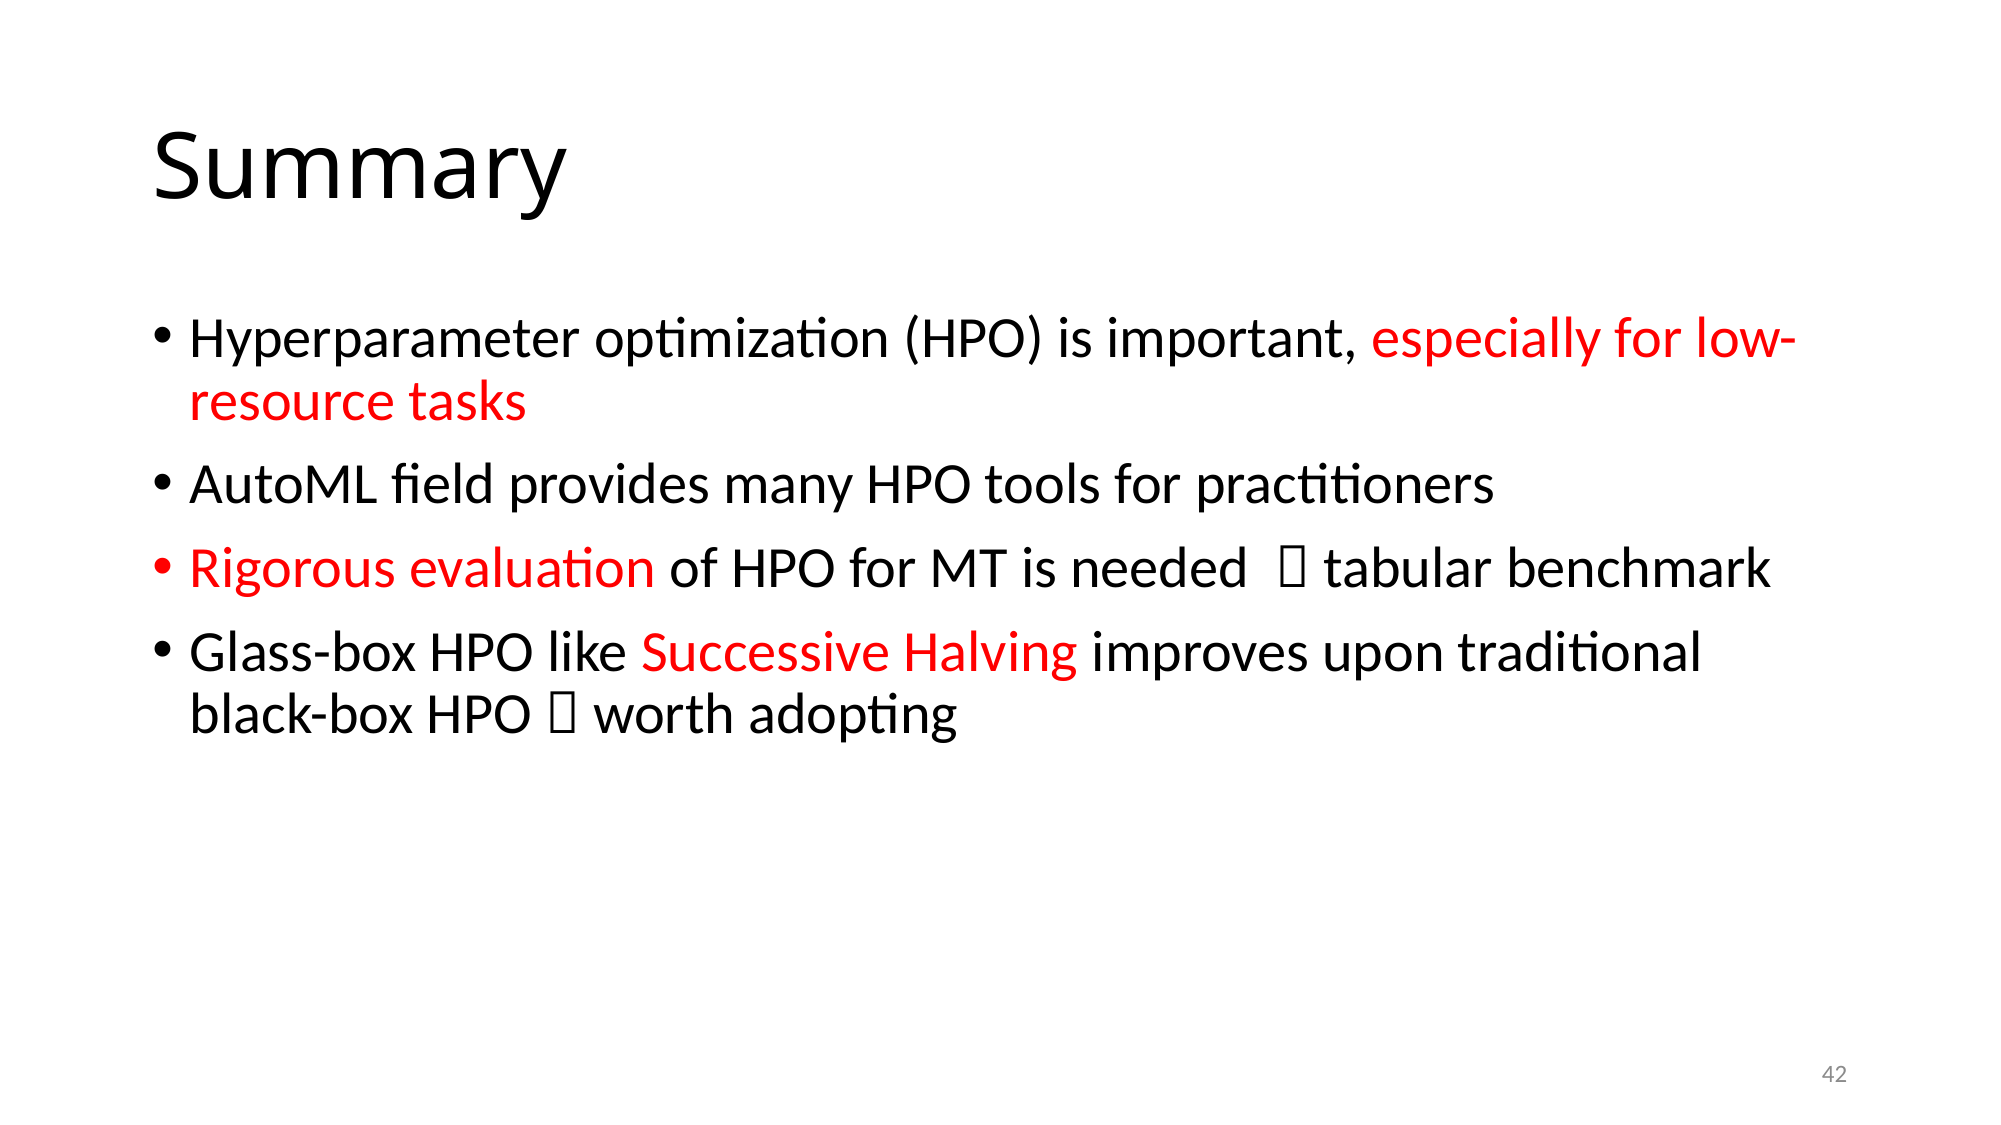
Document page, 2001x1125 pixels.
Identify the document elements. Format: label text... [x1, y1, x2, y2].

slide_number 41 [1412, 1042, 1863, 1103]
title Summary [137, 59, 1863, 278]
list Hyperparameter optimization (HPO) is important, especially for low-resource tasks AutoML field provides many HPO tools for practitioners Rigorous evaluation of HPO for MT is needed  tabular benchmark Glass-box HPO like Successive Halving improves upon traditional black-box HPO  worth adopting [137, 299, 1863, 1066]
